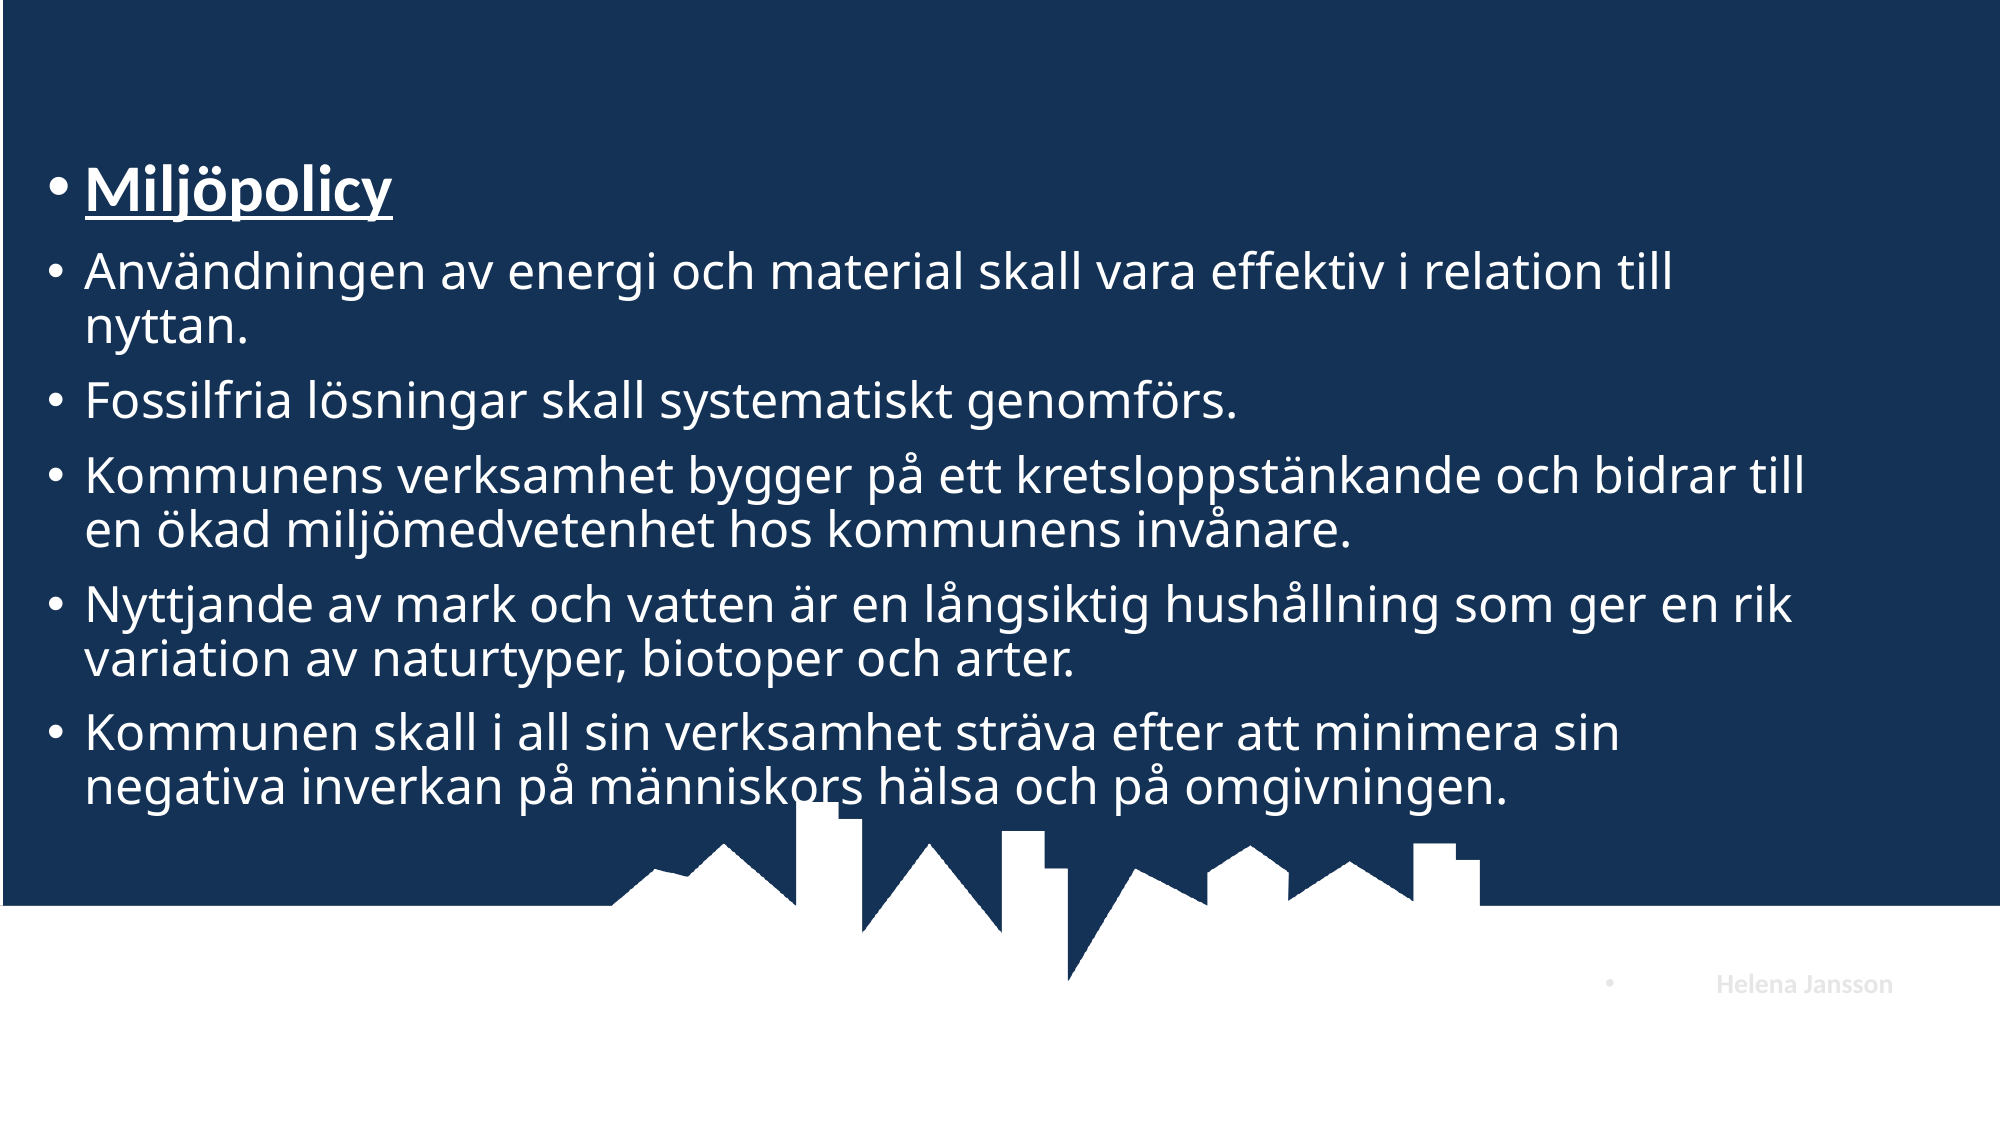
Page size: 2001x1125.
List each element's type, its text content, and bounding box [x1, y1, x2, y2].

picture [0, 802, 2000, 1125]
text_box [2, 0, 2000, 802]
list Miljöpolicy Användningen av energi och material skall vara effektiv i relation till nyttan. Fossilfria lösningar skall systematiskt genomförs. Kommunens verksamhet bygger på ett krets­loppstänkande och bidrar till en ökad miljö­medvetenhet hos kommunens invånare. Nyttjande av mark och vatten är en långsiktig hushållning som ger en rik variation av naturtyper, biotoper och arter. Kommunen skall i all sin verksamhet sträva efter att minimera sin negativa inverkan på människors hälsa och på omgivningen. [32, 31, 1850, 802]
